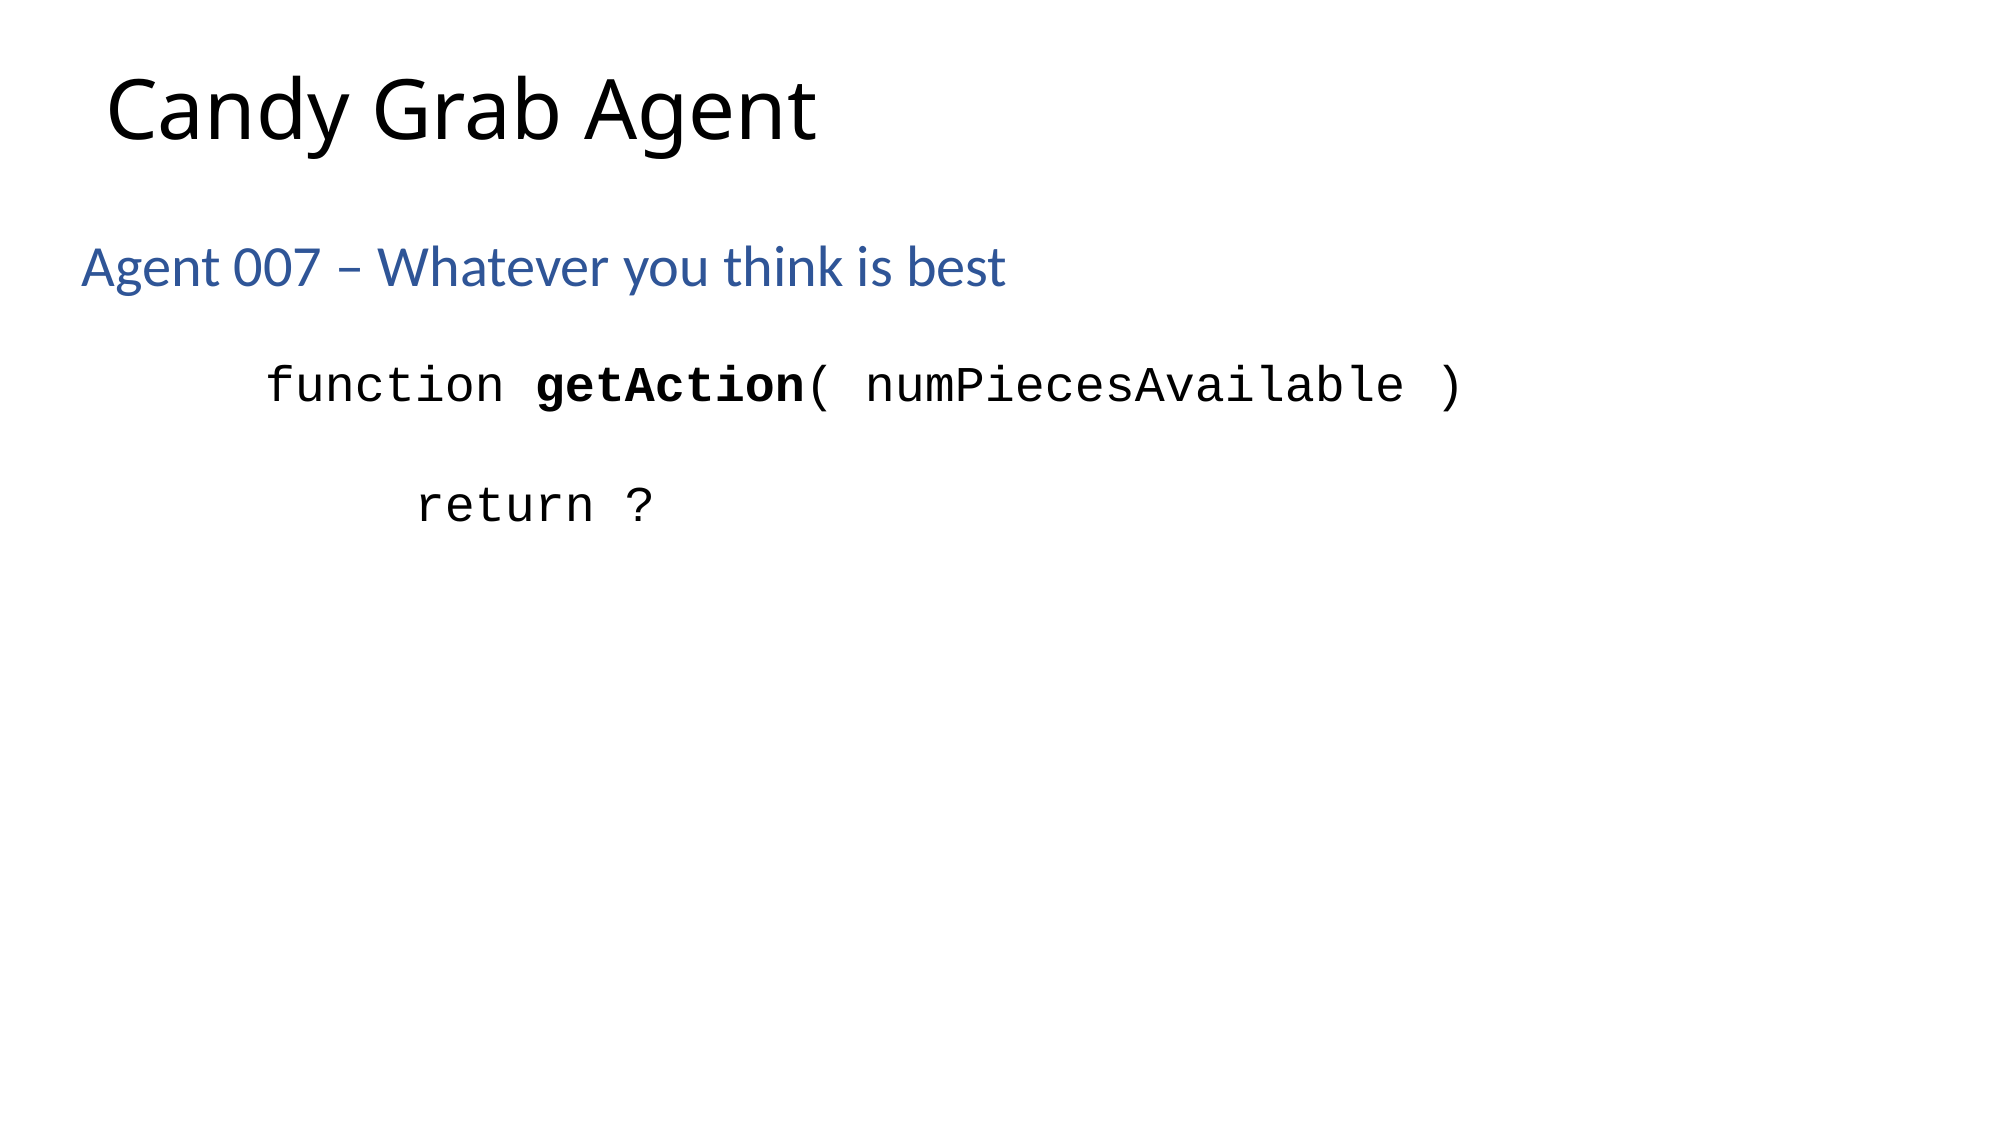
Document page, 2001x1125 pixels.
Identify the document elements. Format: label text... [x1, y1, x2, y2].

text_box function getAction( numPiecesAvailable ) return ? [249, 343, 1700, 539]
title Candy Grab Agent [90, 60, 1816, 164]
list Agent 007 – Whatever you think is best [66, 229, 1934, 330]
